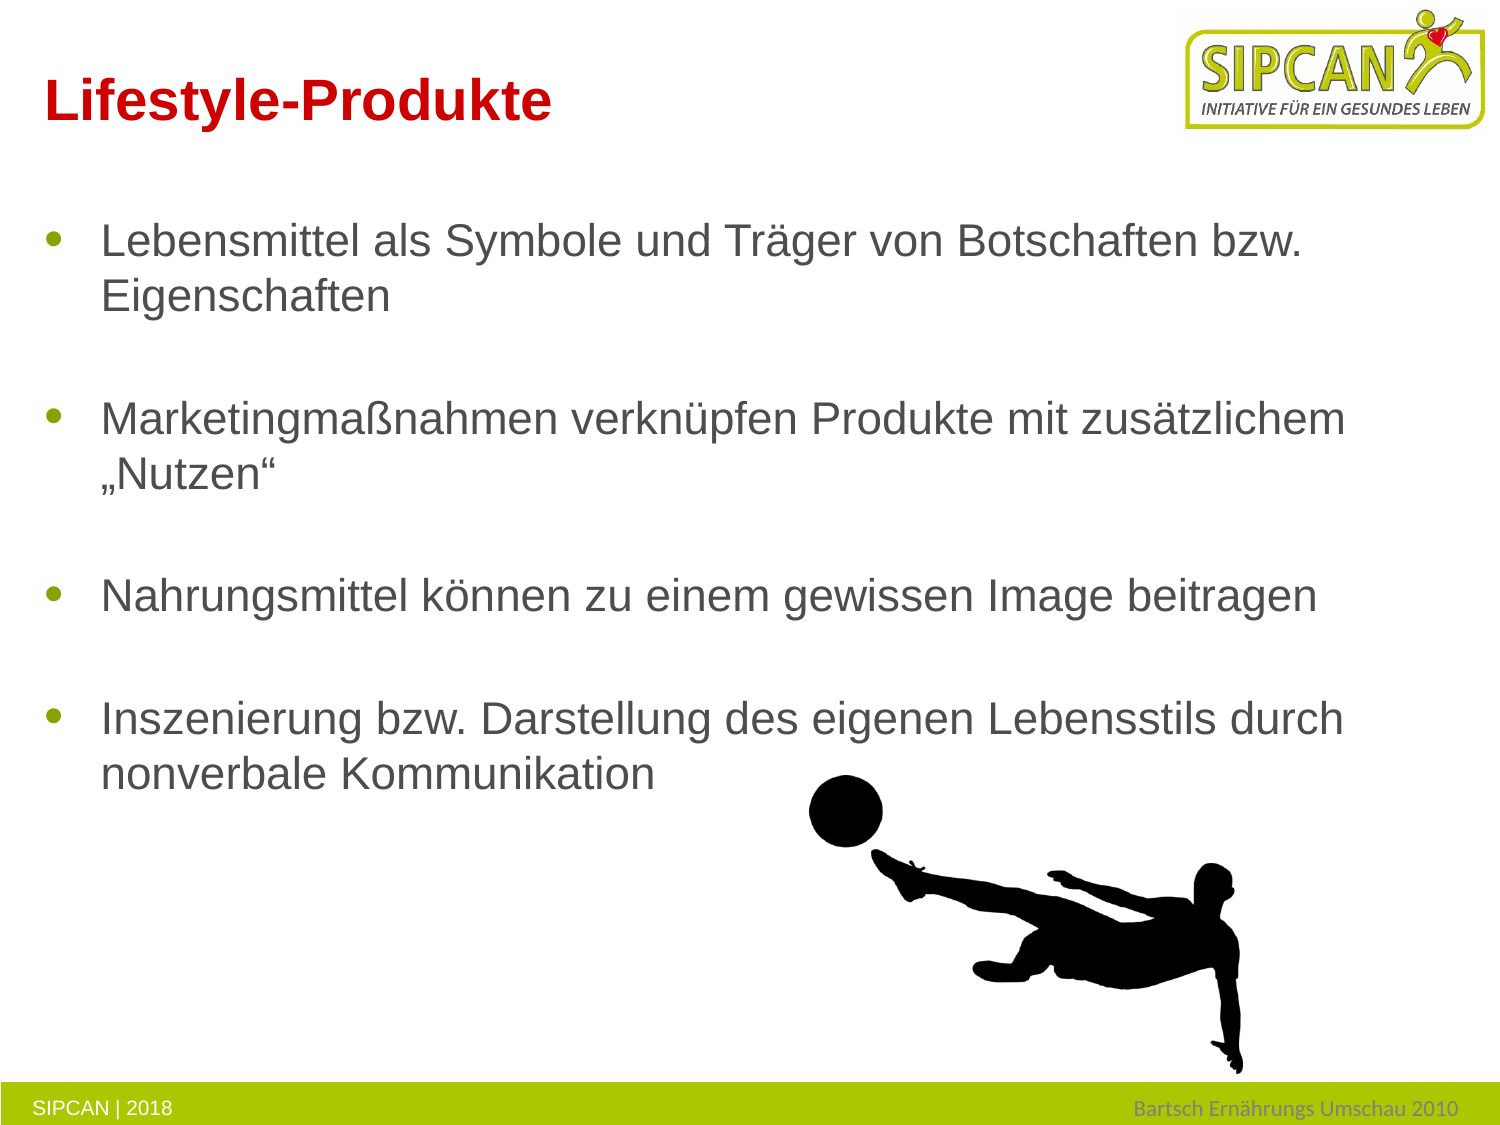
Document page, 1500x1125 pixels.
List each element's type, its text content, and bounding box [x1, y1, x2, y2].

picture [1175, 3, 1492, 140]
title Lifestyle-Produkte [29, 33, 1164, 162]
text_box Bartsch Ernährungs Umschau 2010 [726, 1086, 1480, 1125]
list Lebensmittel als Symbole und Träger von Botschaften bzw. Eigenschaften Marketingmaßnahmen verknüpfen Produkte mit zusätzlichem „Nutzen“ Nahrungsmittel können zu einem gewissen Image beitragen Inszenierung bzw. Darstellung des eigenen Lebensstils durch nonverbale Kommunikation [29, 203, 1471, 1066]
picture [808, 774, 1243, 1074]
